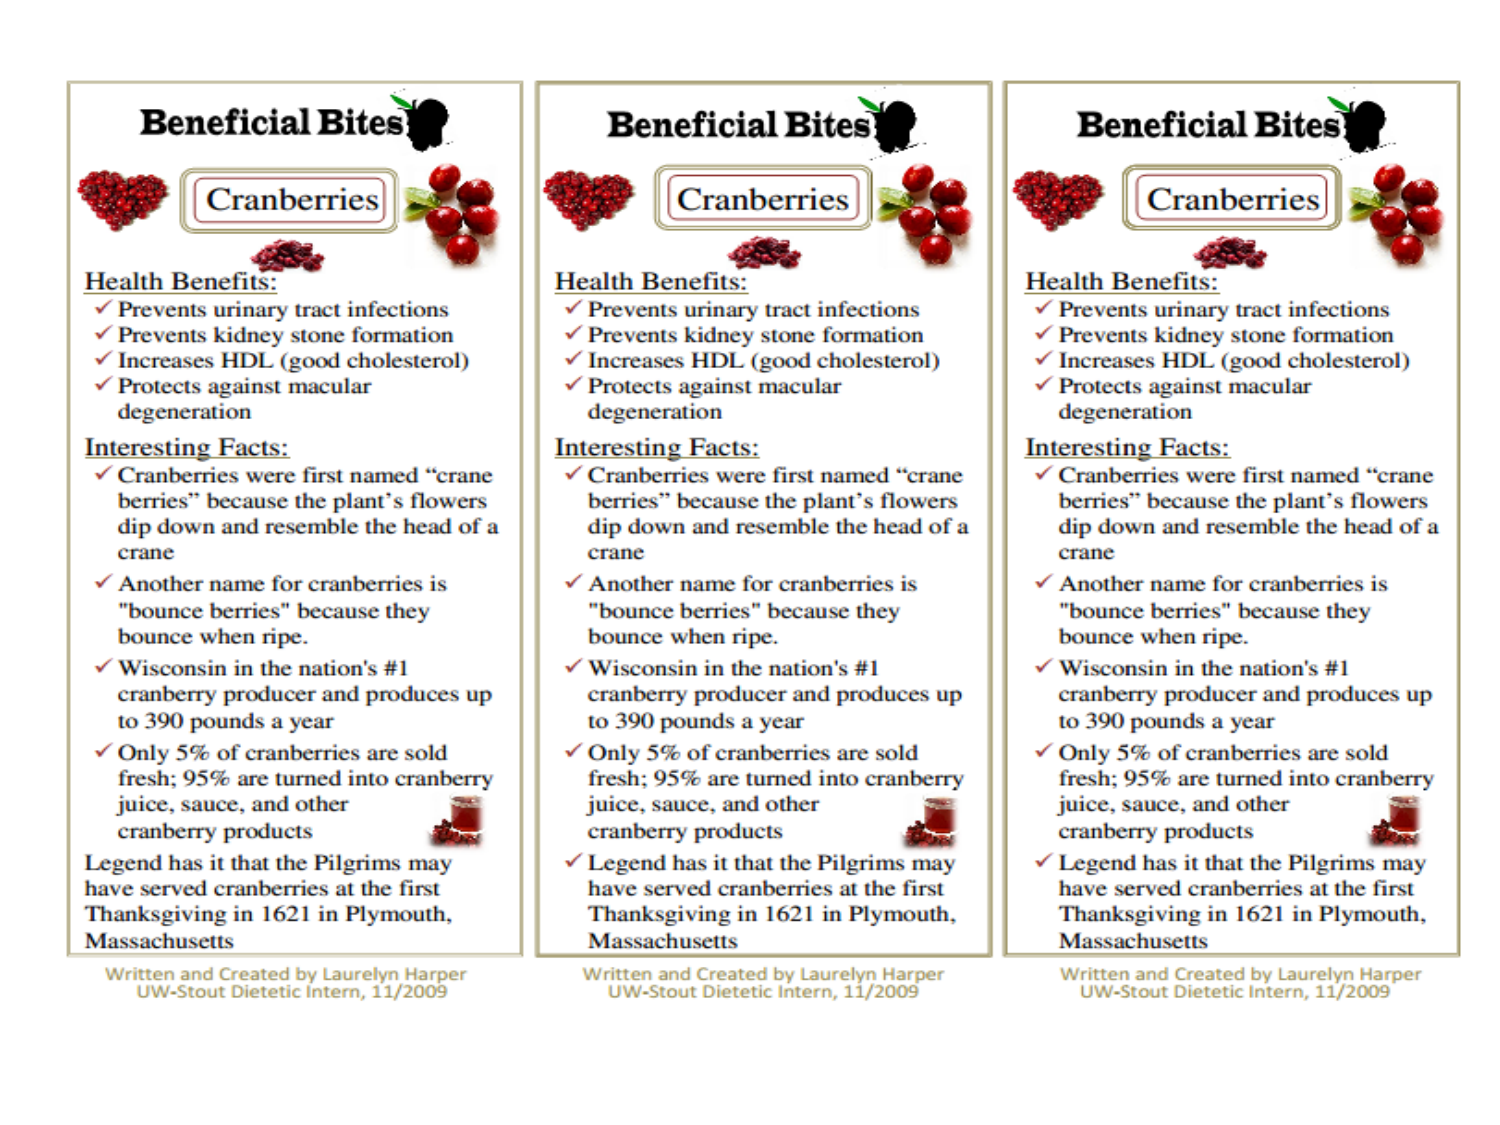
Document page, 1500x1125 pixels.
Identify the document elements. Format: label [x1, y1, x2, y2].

text_box [32, 49, 1496, 1026]
